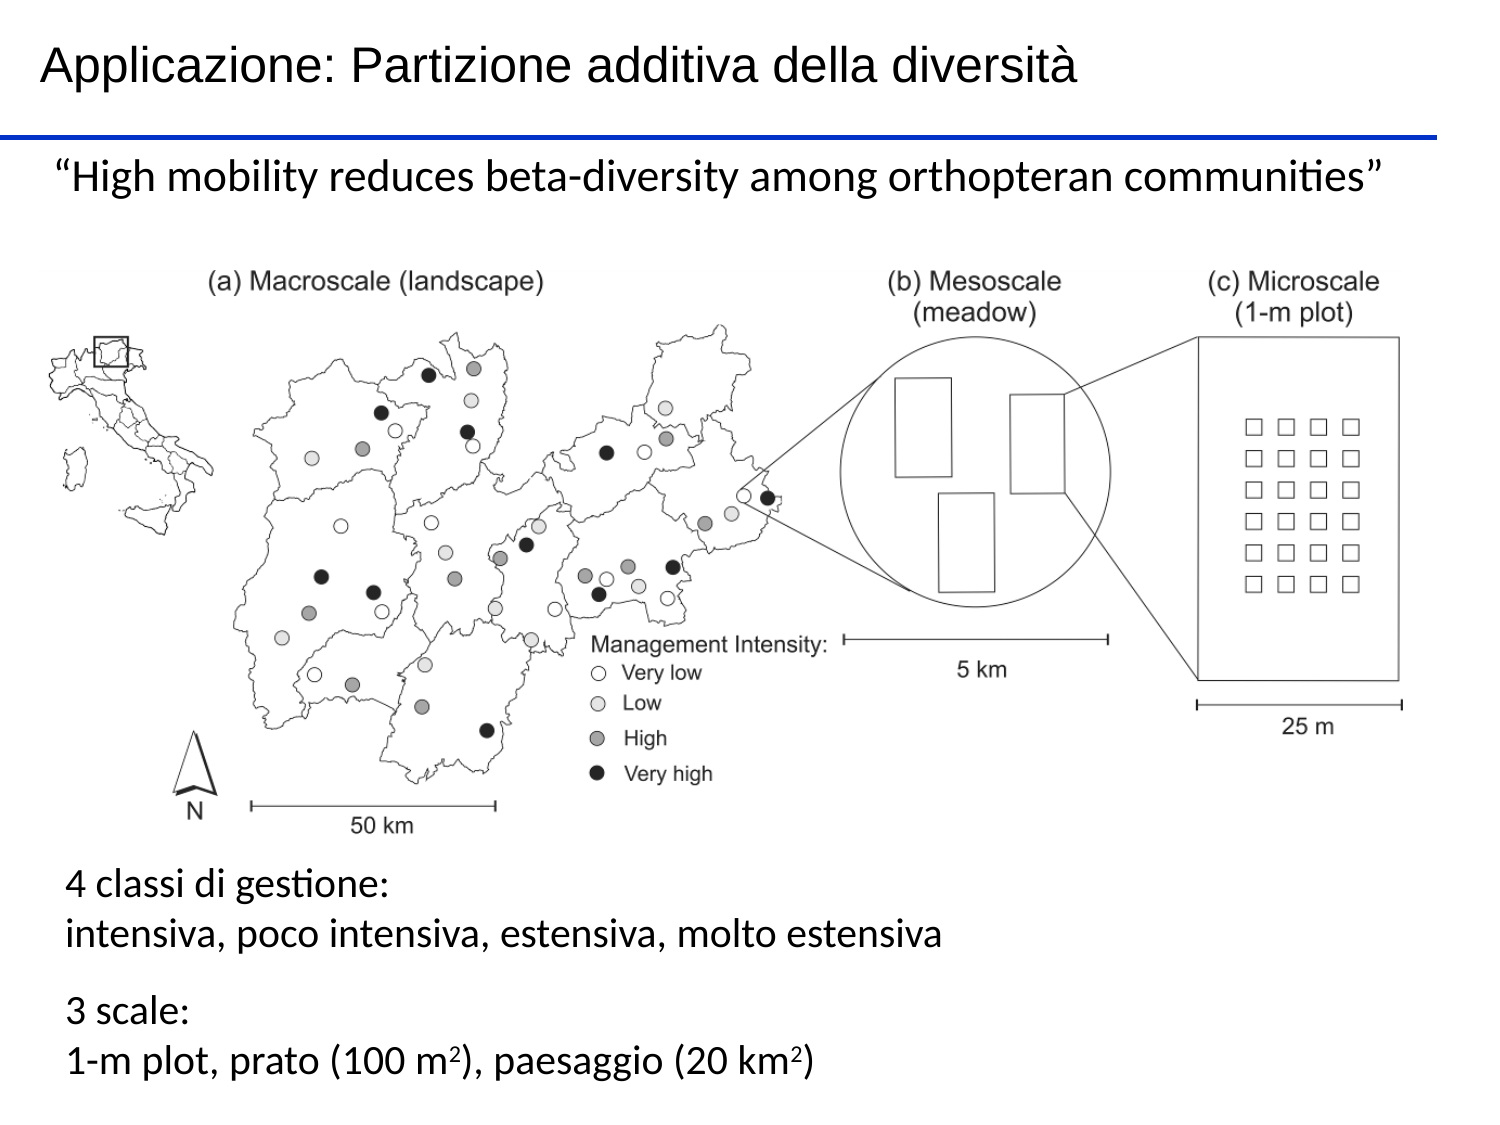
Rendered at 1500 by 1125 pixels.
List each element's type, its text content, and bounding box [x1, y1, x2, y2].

text_box “High mobility reduces beta-diversity among orthopteran communities” [37, 137, 1500, 208]
text_box Applicazione: Partizione additiva della diversità [24, 25, 1500, 101]
text_box 4 classi di gestione: intensiva, poco intensiva, estensiva, molto estensiva [49, 848, 1500, 964]
text_box 3 scale: 1-m plot, prato (100 m2), paesaggio (20 km2) [49, 975, 1500, 1091]
picture [37, 270, 1403, 846]
